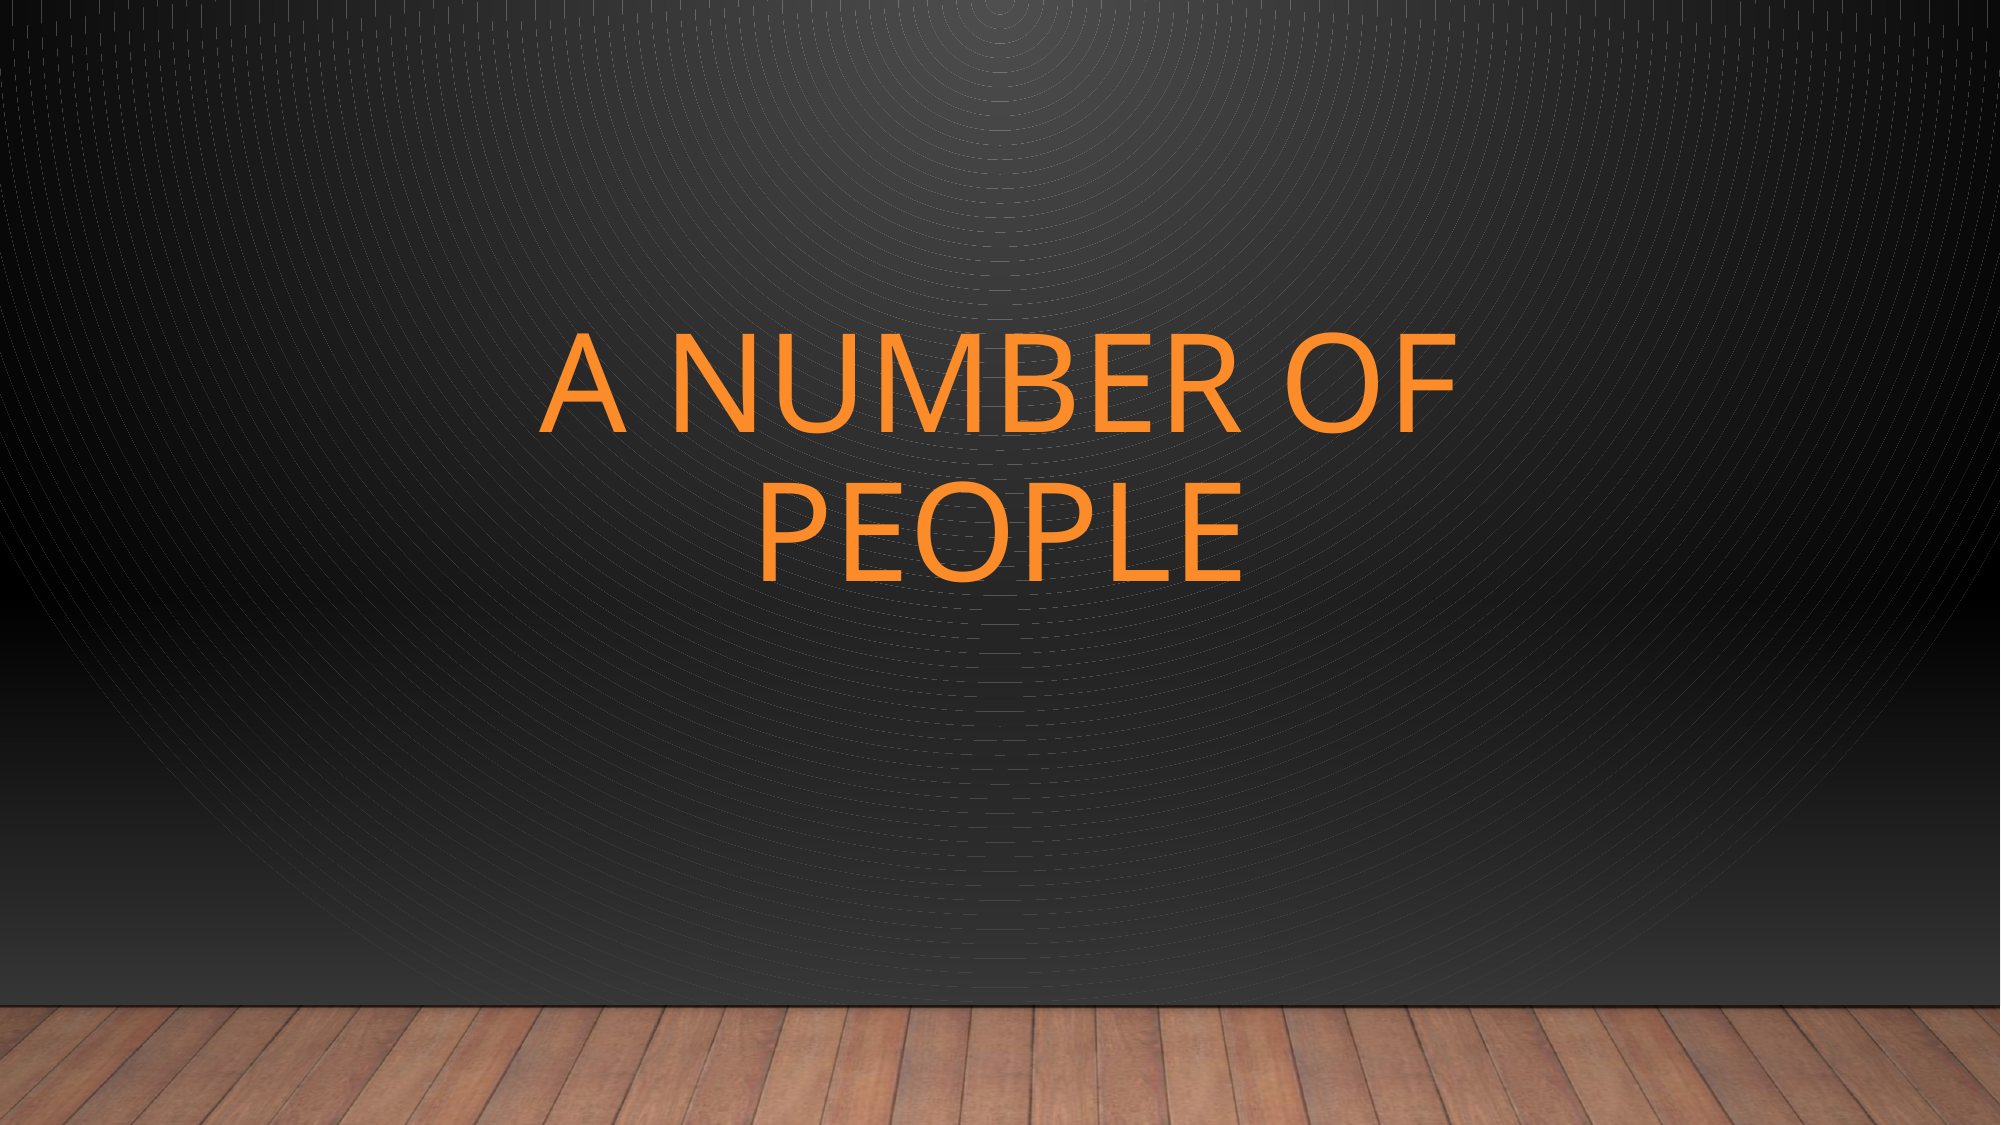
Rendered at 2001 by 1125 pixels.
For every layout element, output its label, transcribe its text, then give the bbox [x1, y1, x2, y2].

title A number of people [291, 131, 1708, 611]
picture [0, 1005, 2000, 1125]
